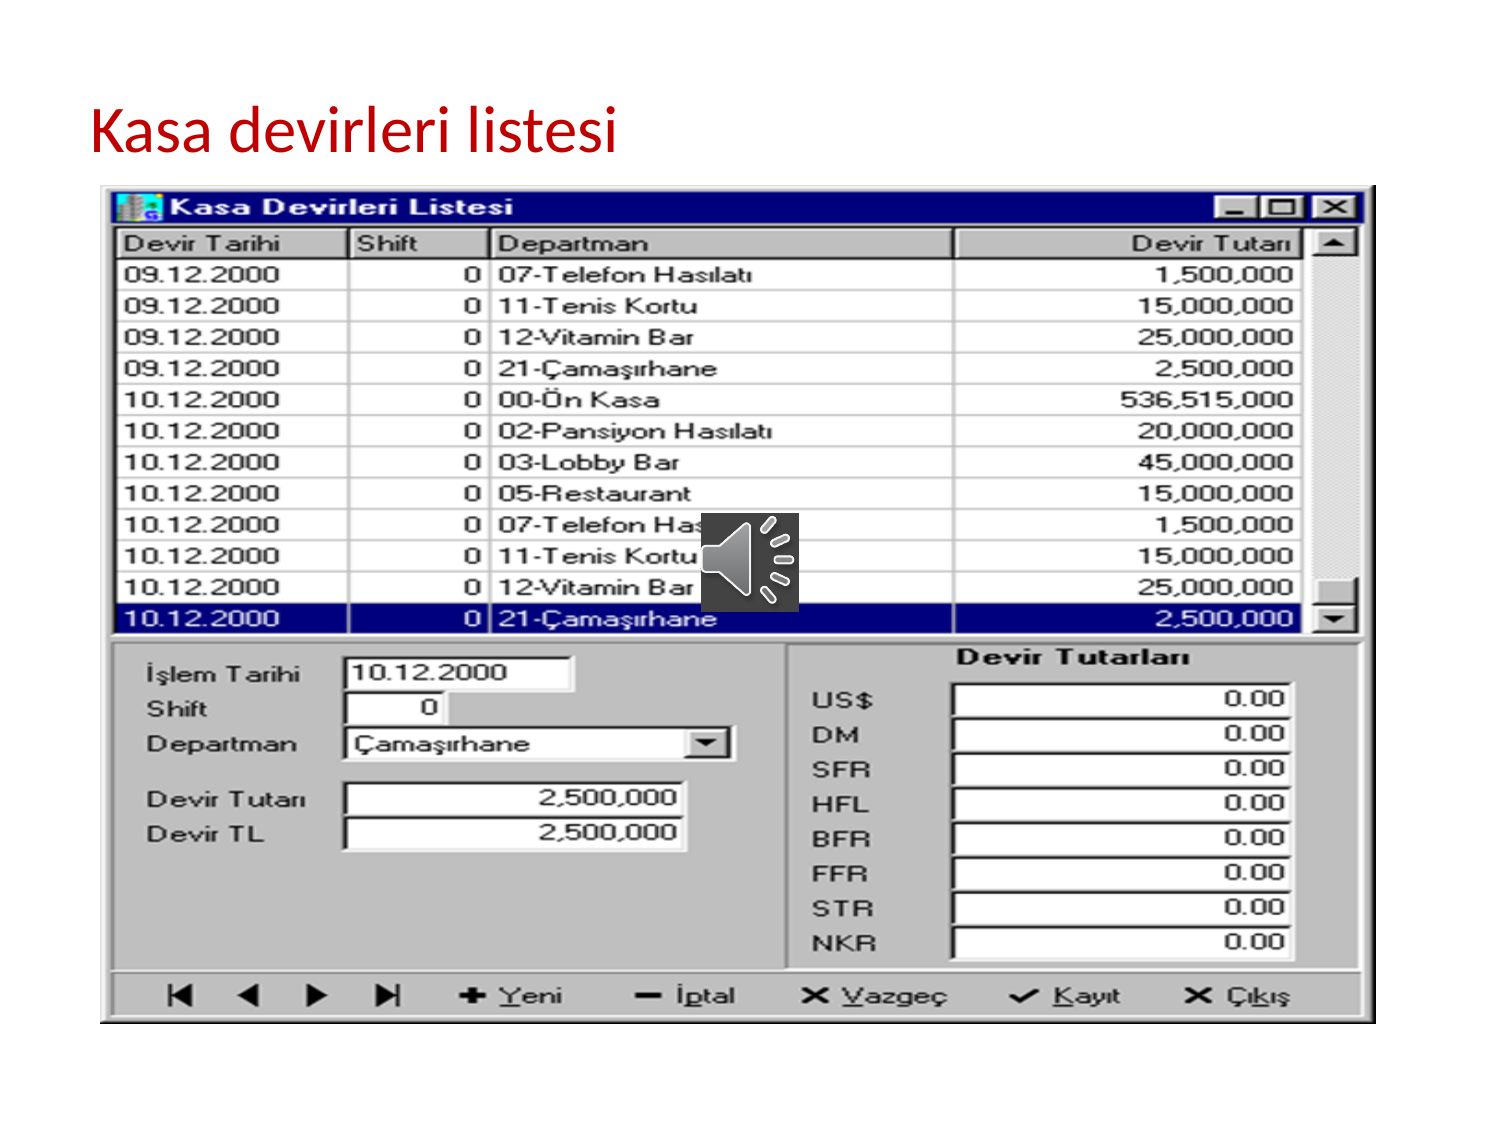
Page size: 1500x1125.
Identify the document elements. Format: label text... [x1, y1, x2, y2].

picture [100, 185, 1377, 1024]
list Kasa devirleri listesi [75, 78, 1425, 1047]
